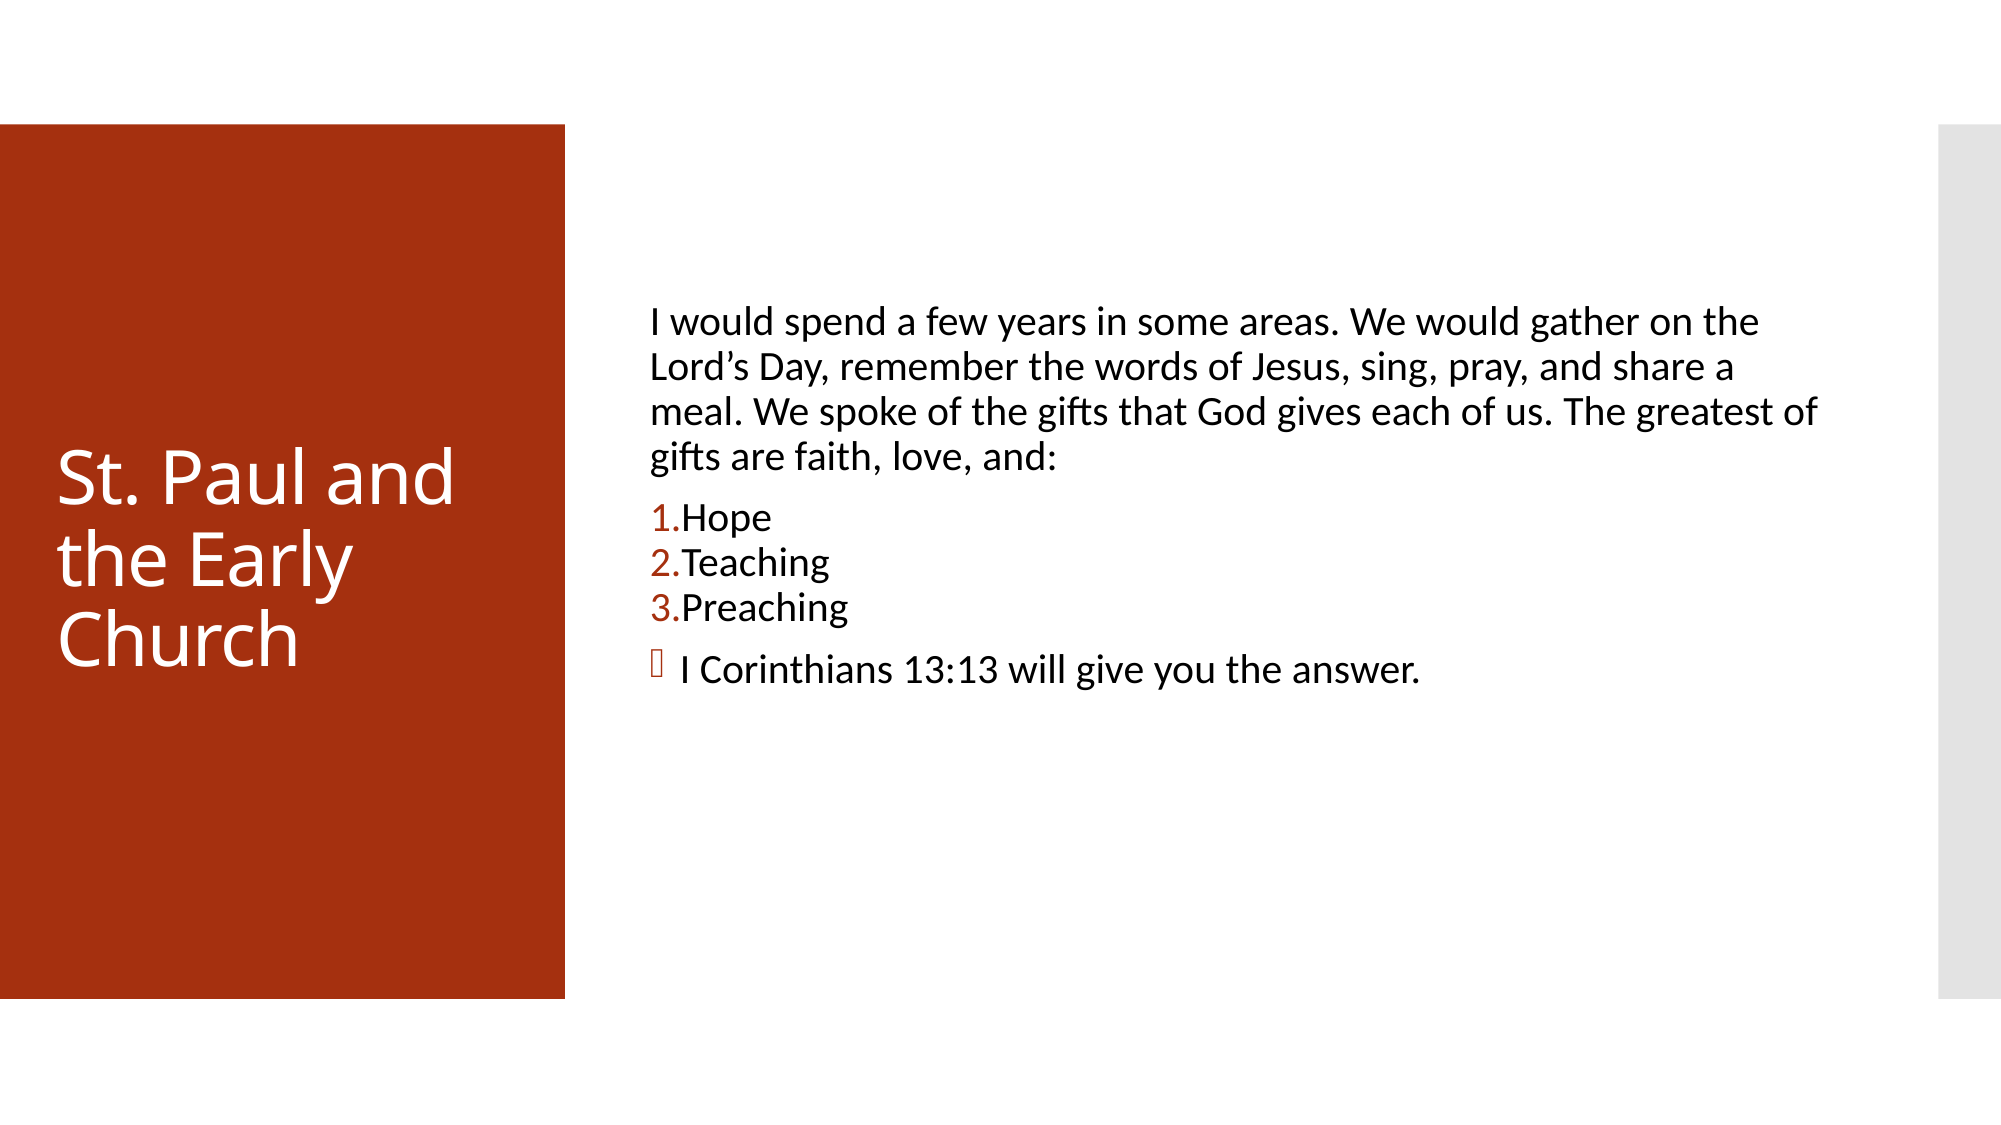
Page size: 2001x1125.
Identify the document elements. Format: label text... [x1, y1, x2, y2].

list I would spend a few years in some areas. We would gather on the Lord’s Day, remember the words of Jesus, sing, pray, and share a meal. We spoke of the gifts that God gives each of us. The greatest of gifts are faith, love, and: Hope Teaching Preaching I Corinthians 13:13 will give you the answer. [634, 141, 1835, 982]
title St. Paul and the Early Church [41, 184, 525, 940]
